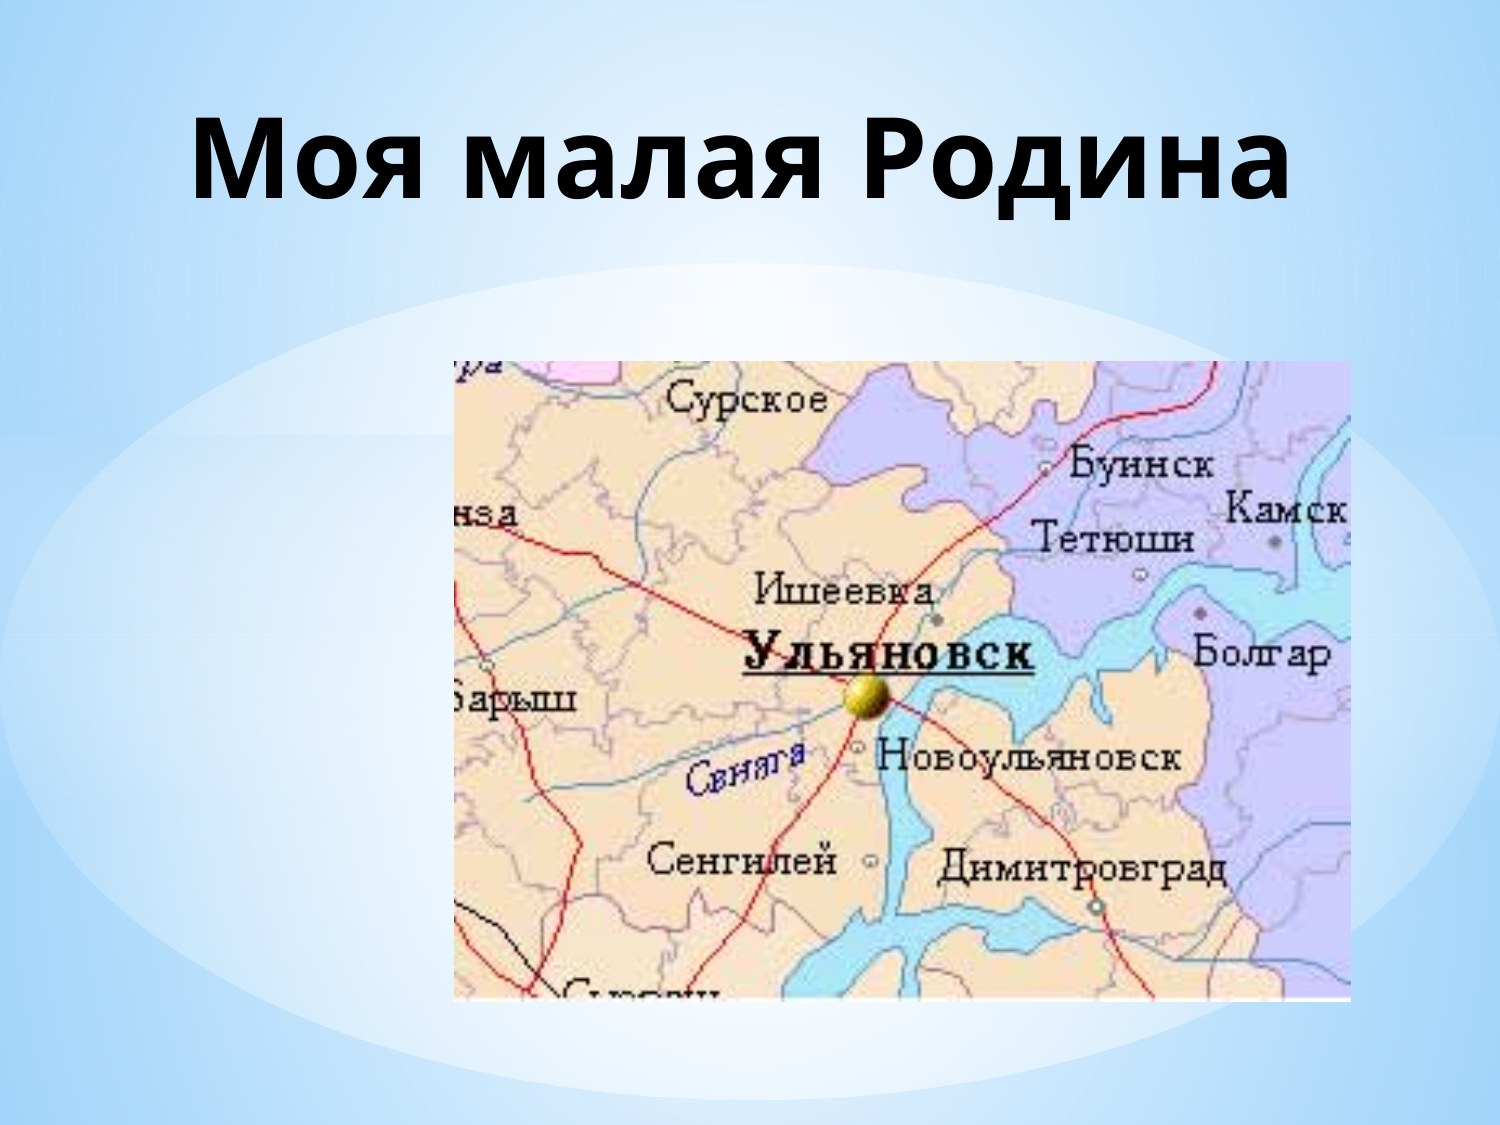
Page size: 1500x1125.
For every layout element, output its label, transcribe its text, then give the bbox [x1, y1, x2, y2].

picture [454, 361, 1351, 1002]
title Моя малая Родина [112, 78, 1388, 279]
